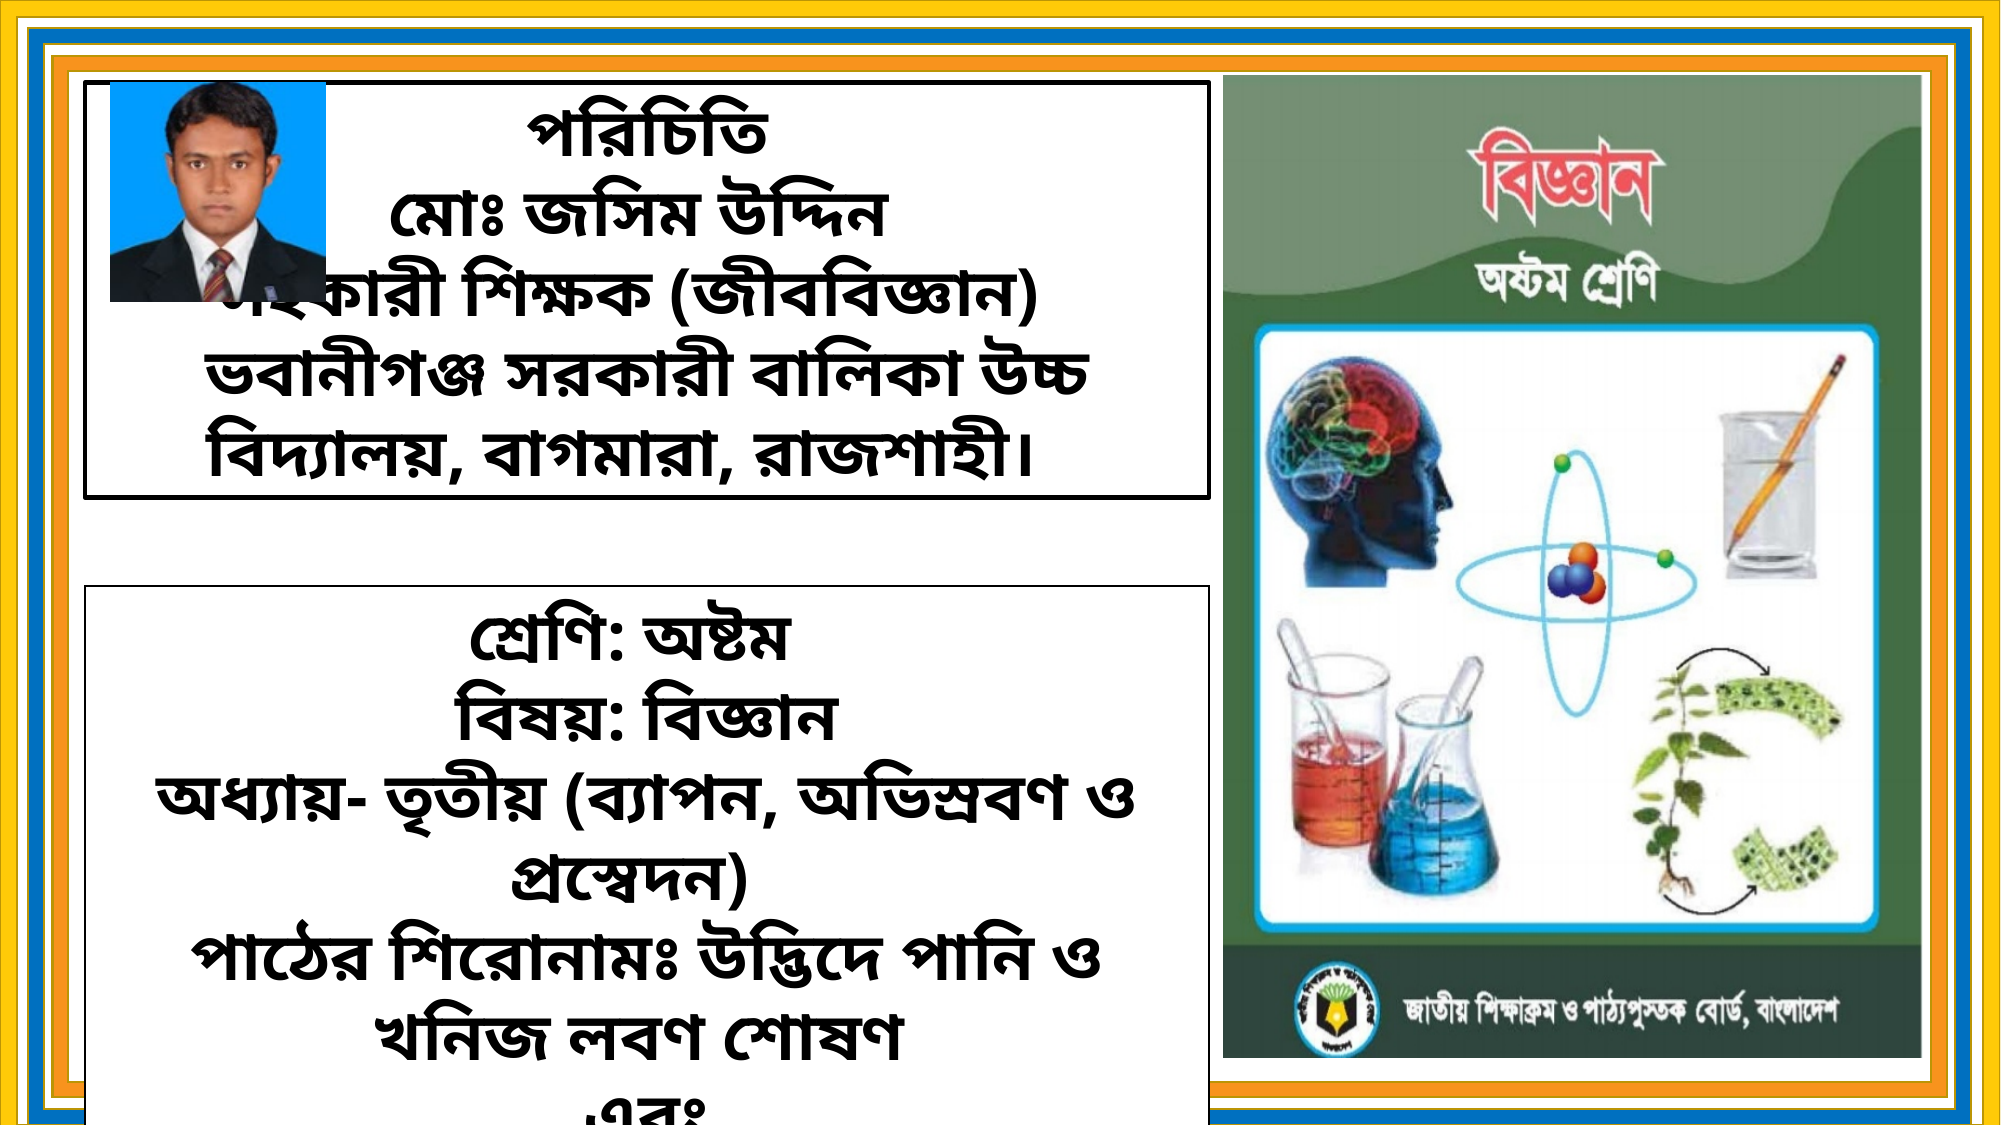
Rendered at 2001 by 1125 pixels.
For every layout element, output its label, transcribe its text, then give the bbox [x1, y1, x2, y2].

picture [110, 82, 326, 302]
text_box শ্রেণি: অষ্টম বিষয়: বিজ্ঞান অধ্যায়- তৃতীয় (ব্যাপন, অভিস্রবণ ও প্রস্বেদন) পাঠের শিরোনামঃ উদ্ভিদে পানি ও খনিজ লবণ শোষণ এবং প্রস্বেদন [84, 585, 1210, 1125]
text_box পরিচিতি মোঃ জসিম উদ্দিন সহকারী শিক্ষক (জীববিজ্ঞান) ভবানীগঞ্জ সরকারী বালিকা উচ্চ বিদ্যালয়, বাগমারা, রাজশাহী। [84, 82, 1210, 498]
picture [1223, 75, 1923, 1058]
